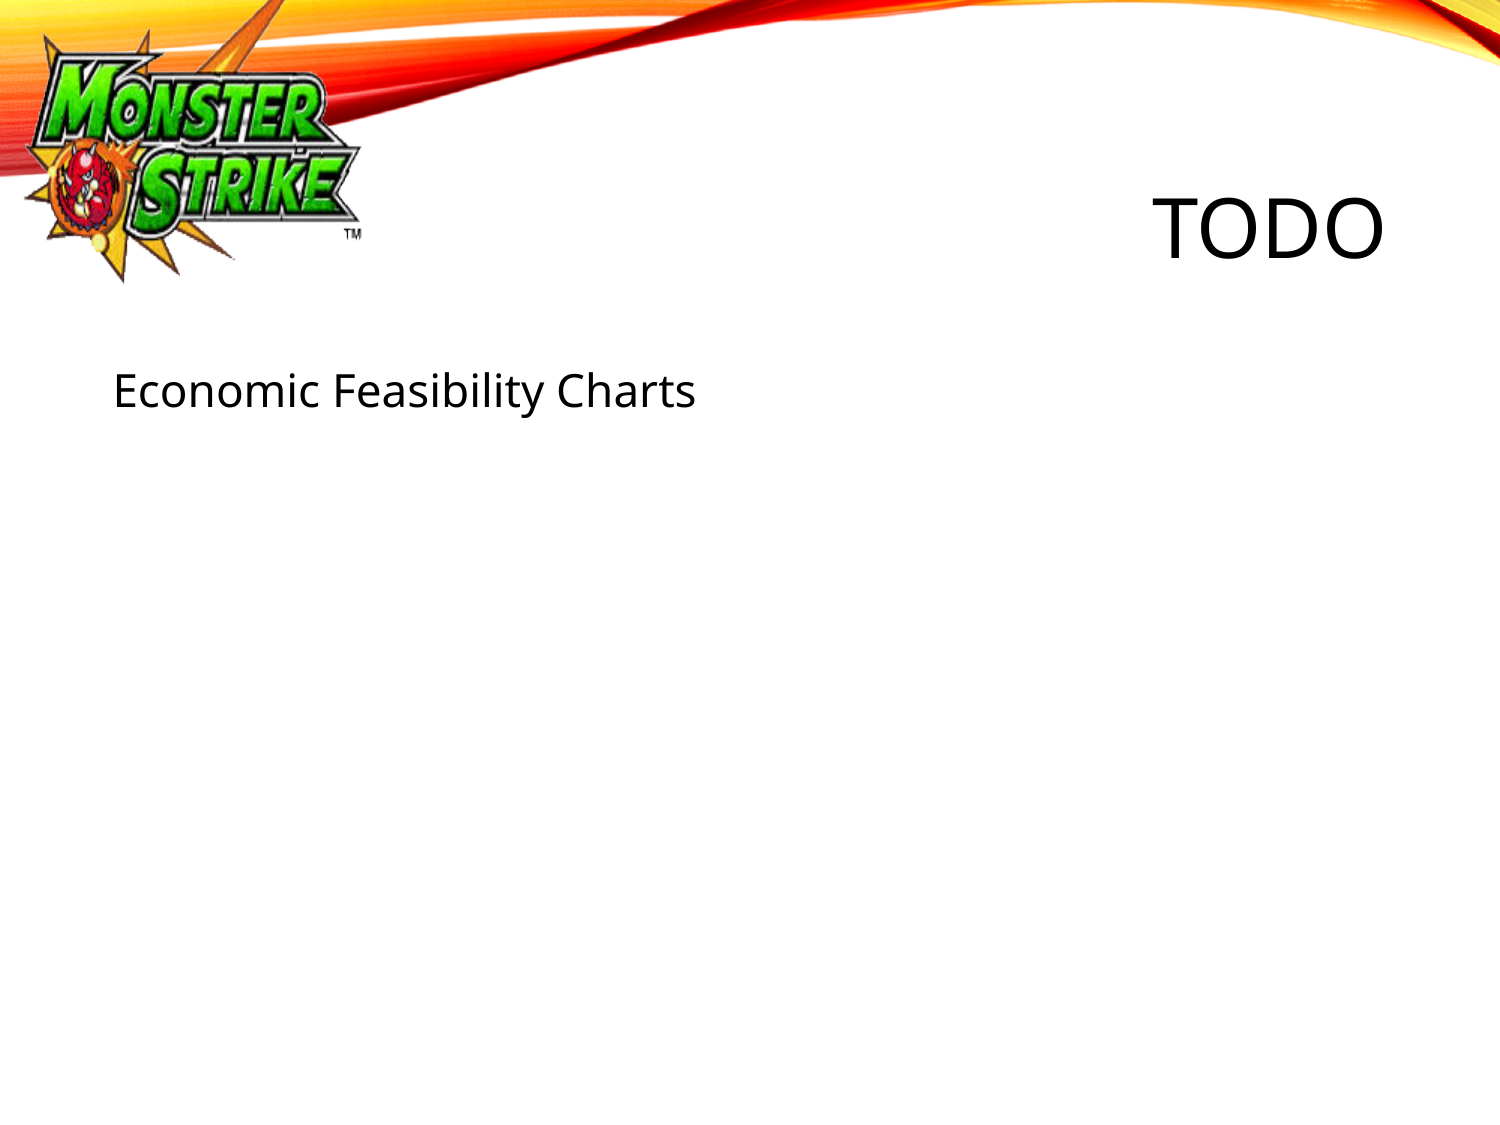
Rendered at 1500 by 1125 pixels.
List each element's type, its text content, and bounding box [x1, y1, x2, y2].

title ToDo [356, 125, 1403, 338]
picture [0, 0, 1500, 317]
list Economic Feasibility Charts [97, 360, 1403, 1028]
